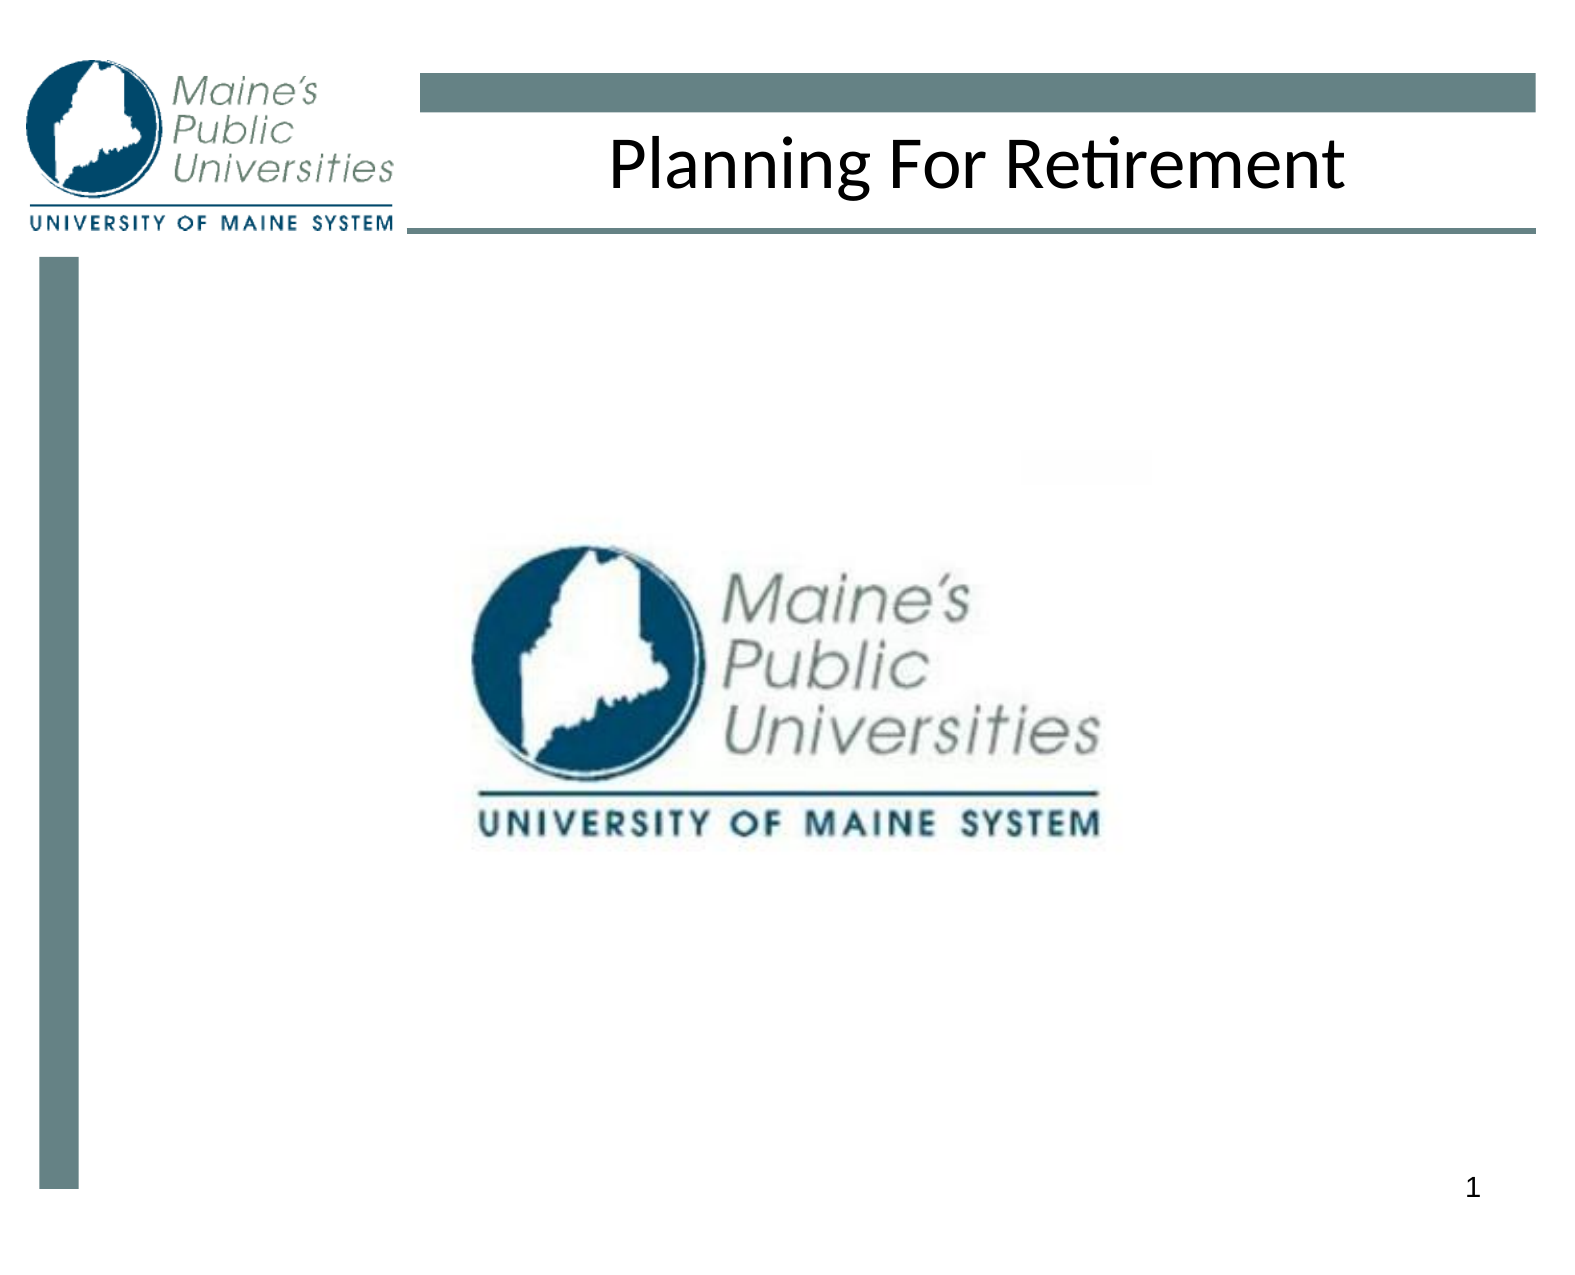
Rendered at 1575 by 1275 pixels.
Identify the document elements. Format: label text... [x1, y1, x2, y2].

picture [25, 60, 89, 123]
text_box [420, 73, 1536, 113]
text_box [39, 256, 79, 1189]
picture [25, 60, 394, 231]
title Planning For Retirement [420, 113, 1536, 218]
text_box 1 [1128, 1161, 1497, 1250]
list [422, 317, 1153, 1048]
